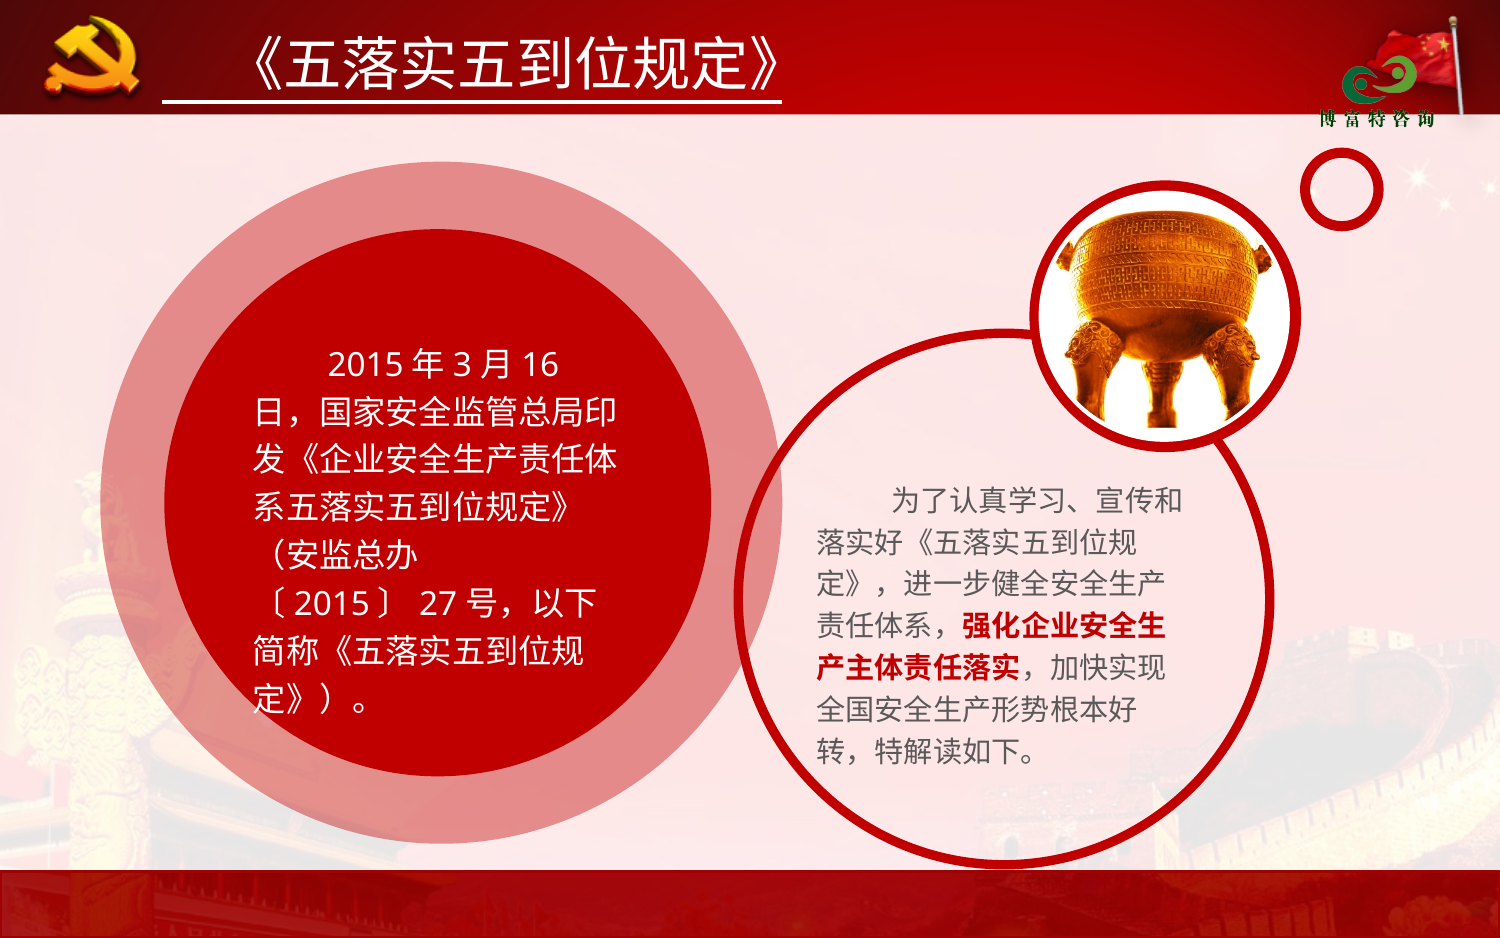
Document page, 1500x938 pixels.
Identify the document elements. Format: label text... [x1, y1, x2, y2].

text_box [787, 331, 1272, 774]
text_box [1300, 147, 1384, 232]
text_box 《五落实五到位规定》 [210, 19, 823, 105]
text_box [802, 776, 1206, 867]
text_box [1038, 190, 1290, 442]
text_box [1029, 180, 1302, 453]
picture [0, 0, 1500, 130]
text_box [100, 161, 783, 844]
text_box 为了认真学习、宣传和落实好《五落实五到位规定》，进一步健全安全生产责任体系，强化企业安全生产主体责任落实，加快实现全国安全生产形势根本好转，特解读如下。 [801, 467, 1207, 776]
